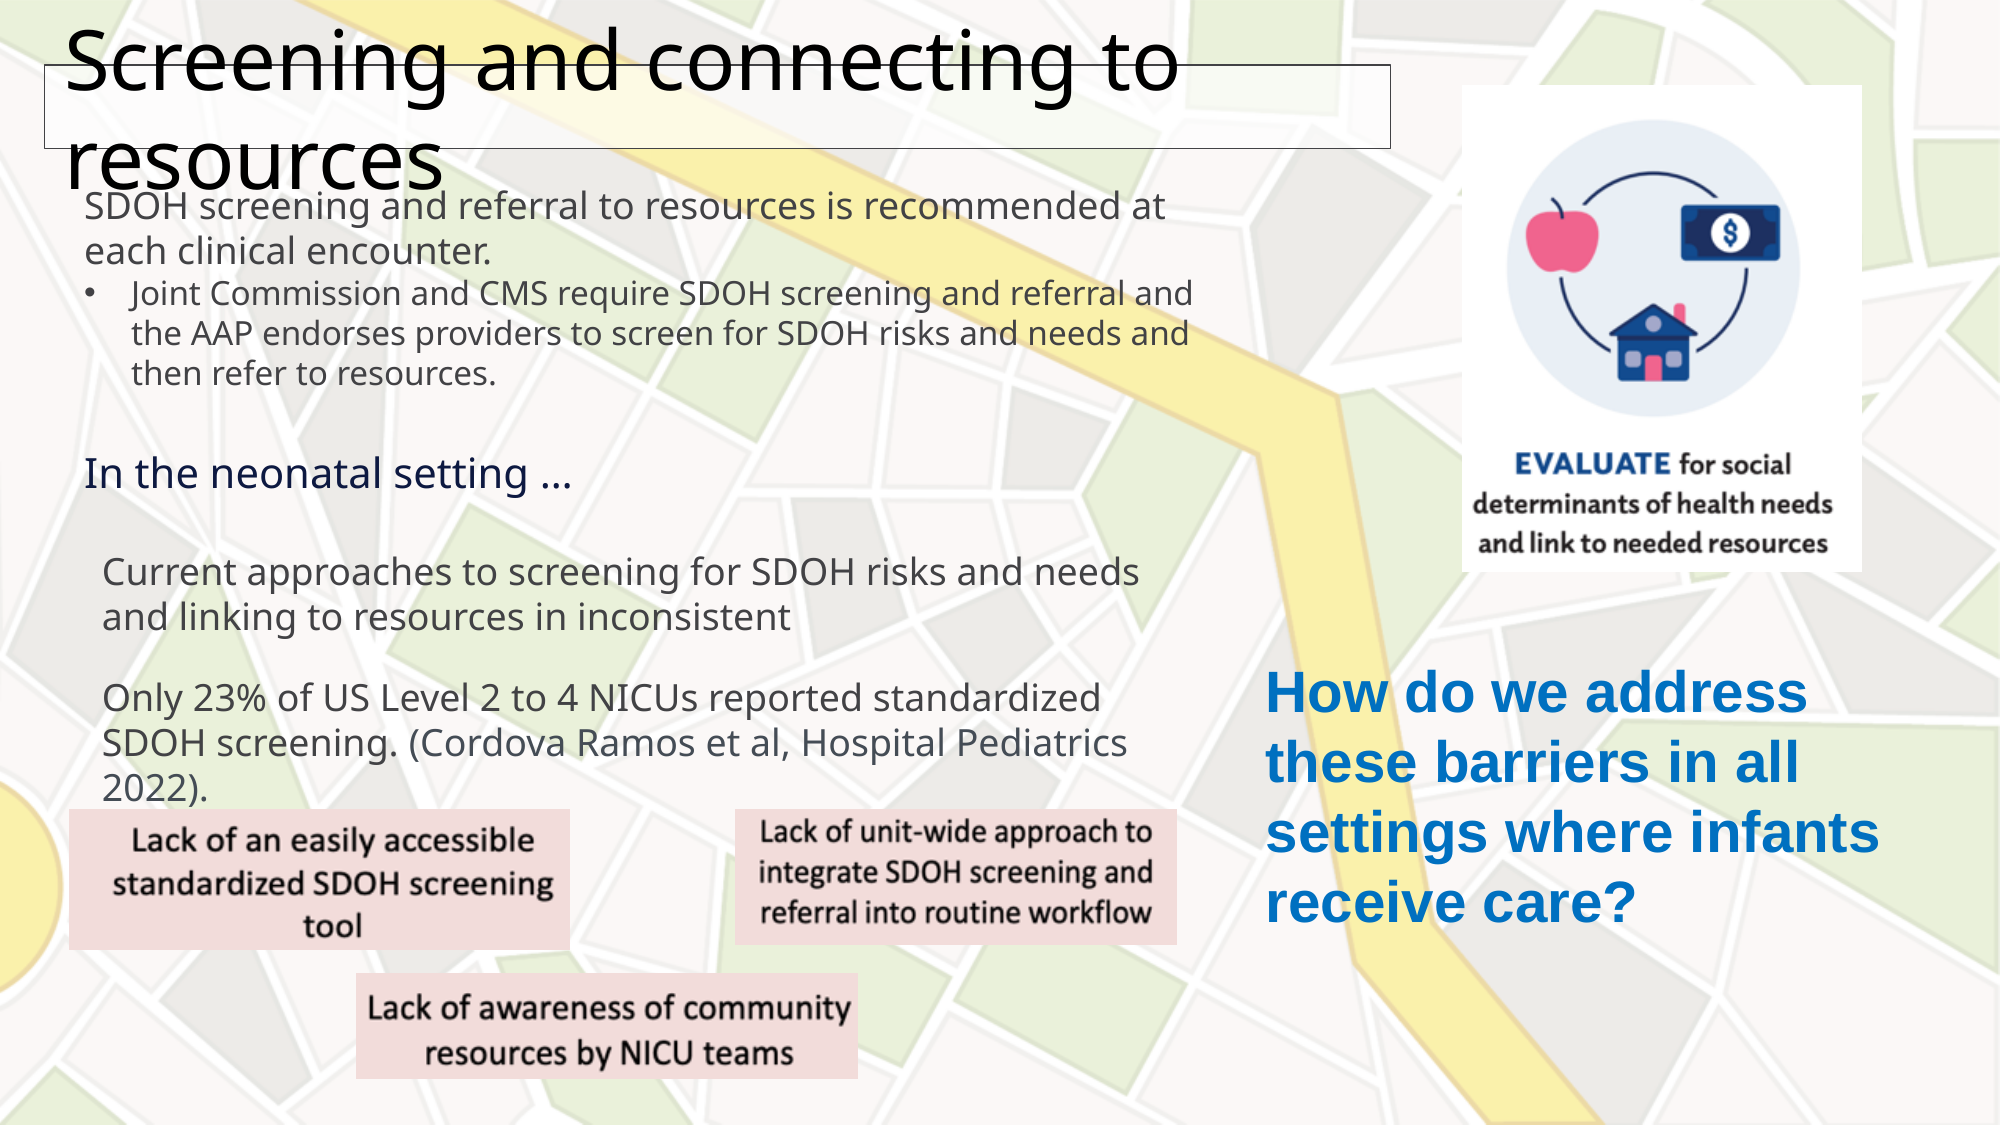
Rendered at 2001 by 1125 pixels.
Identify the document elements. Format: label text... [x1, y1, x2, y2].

text_box Only 23% of US Level 2 to 4 NICUs reported standardized SDOH screening. (Cordova Ramos et al, Hospital Pediatrics 2022). [86, 666, 1175, 817]
text_box Current approaches to screening for SDOH risks and needs and linking to resources in inconsistent [86, 539, 1176, 645]
title Screening and connecting to resources [44, 64, 1391, 149]
picture [1462, 85, 1862, 572]
text_box SDOH screening and referral to resources is recommended at each clinical encounter. Joint Commission and CMS require SDOH screening and referral and the AAP endorses providers to screen for SDOH risks and needs and then refer to resources. [69, 175, 1252, 475]
text_box In the neonatal setting … [69, 475, 685, 504]
picture [355, 973, 858, 1079]
picture [735, 809, 1177, 945]
picture [69, 809, 570, 950]
text_box How do we address these barriers in all settings where infants receive care? [1250, 646, 1976, 942]
